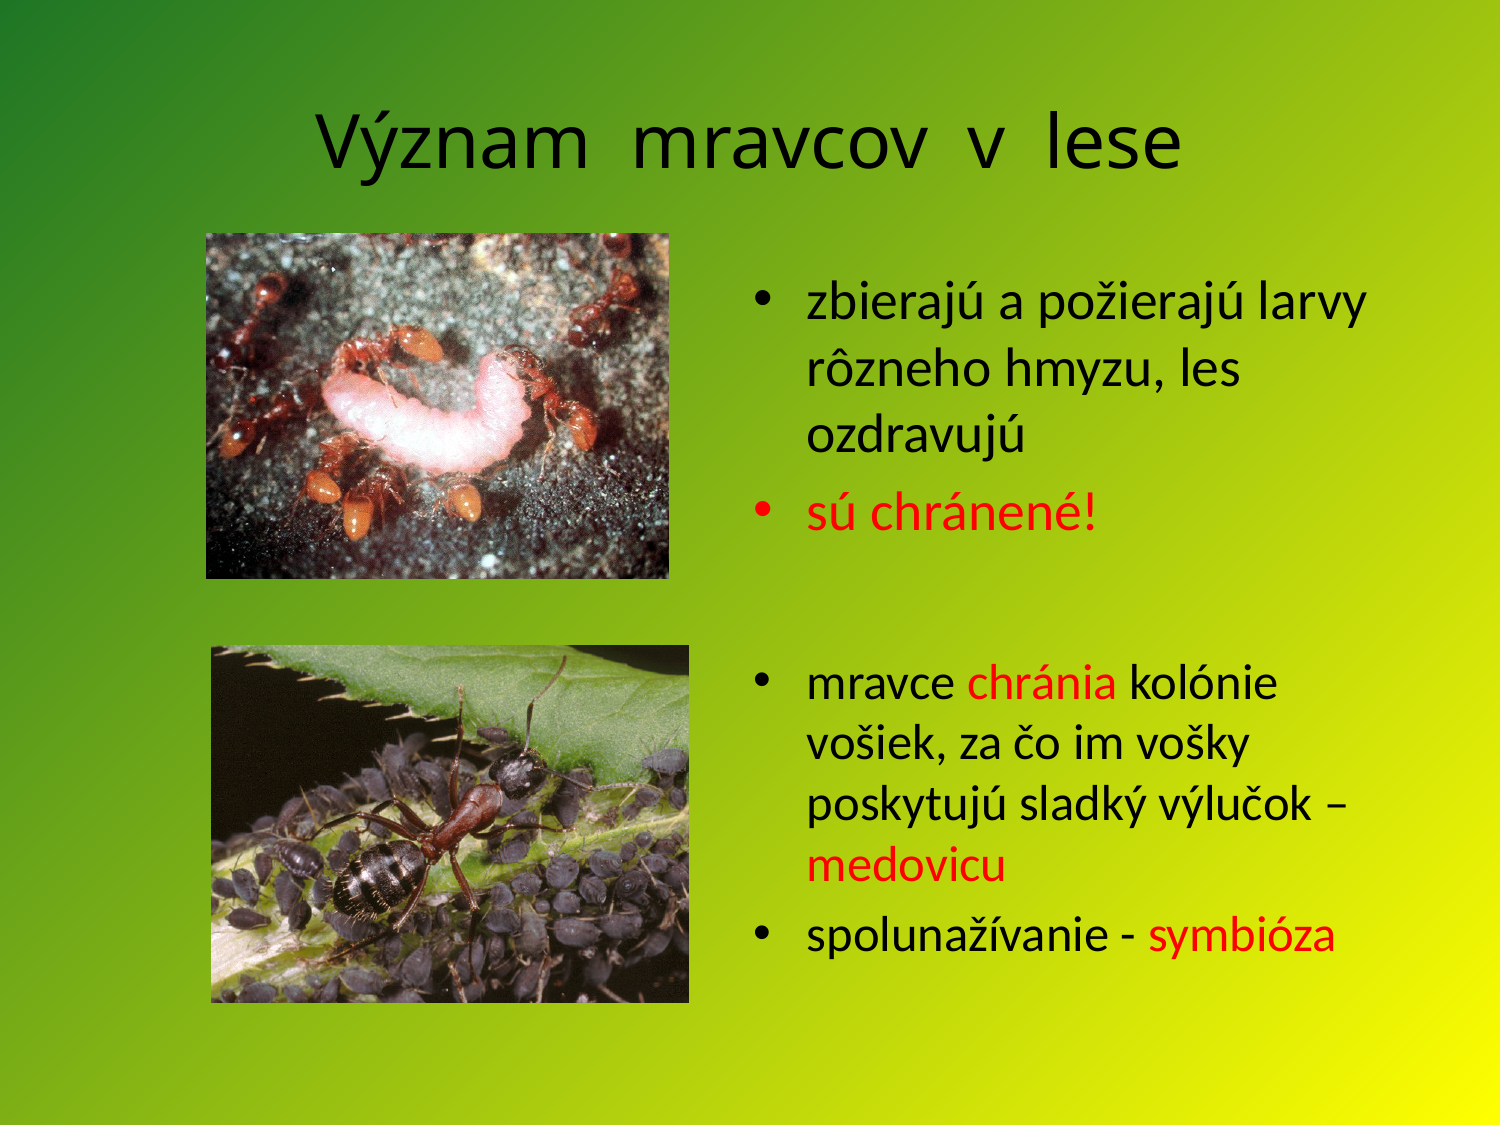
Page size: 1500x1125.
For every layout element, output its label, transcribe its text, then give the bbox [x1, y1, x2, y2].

title Význam mravcov v lese [75, 45, 1425, 233]
picture [206, 232, 670, 580]
list zbierajú a požierajú larvy rôzneho hmyzu, les ozdravujú sú chránené! mravce chránia kolónie vošiek, za čo im vošky poskytujú sladký výlučok – medovicu spolunažívanie - symbióza [738, 184, 1401, 978]
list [211, 644, 689, 1003]
